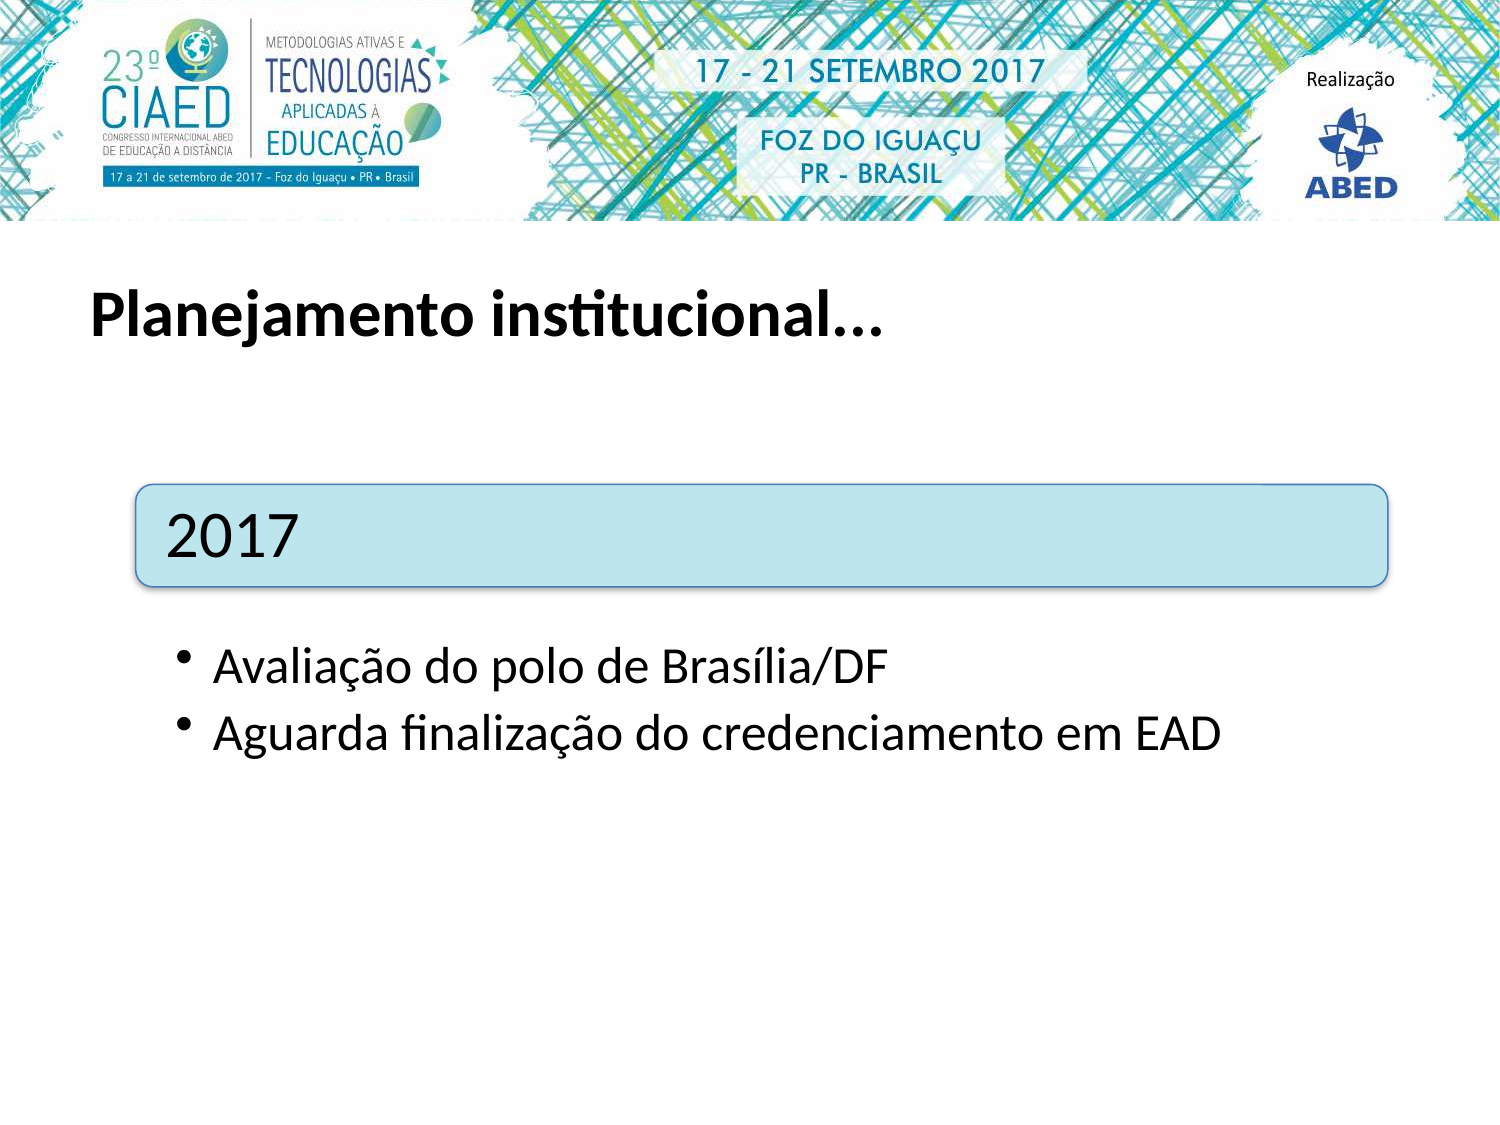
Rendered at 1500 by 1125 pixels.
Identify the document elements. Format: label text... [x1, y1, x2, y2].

picture [0, 0, 1500, 222]
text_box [135, 379, 1389, 1095]
list Planejamento institucional... [75, 262, 1425, 1005]
